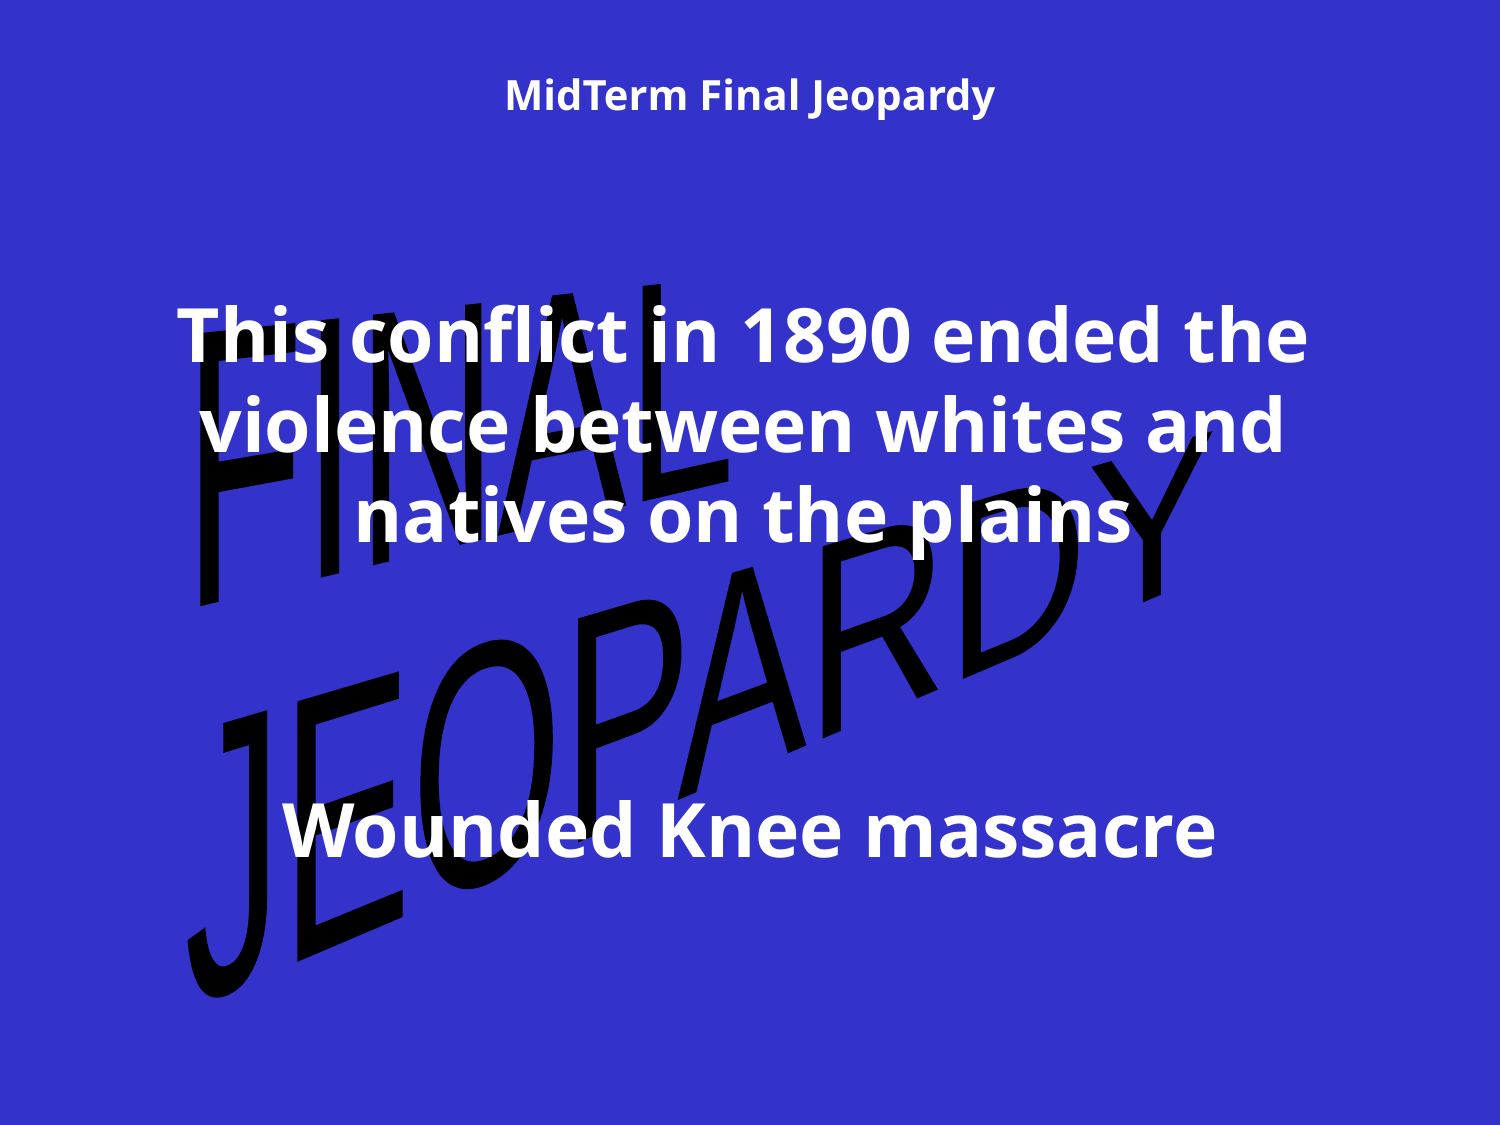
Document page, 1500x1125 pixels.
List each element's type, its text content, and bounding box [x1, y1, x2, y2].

title MidTerm Final Jeopardy [112, 49, 1388, 138]
text_box This conflict in 1890 ended the violence between whites and natives on the plains [74, 279, 1413, 565]
text_box Wounded Knee massacre [0, 775, 1500, 881]
